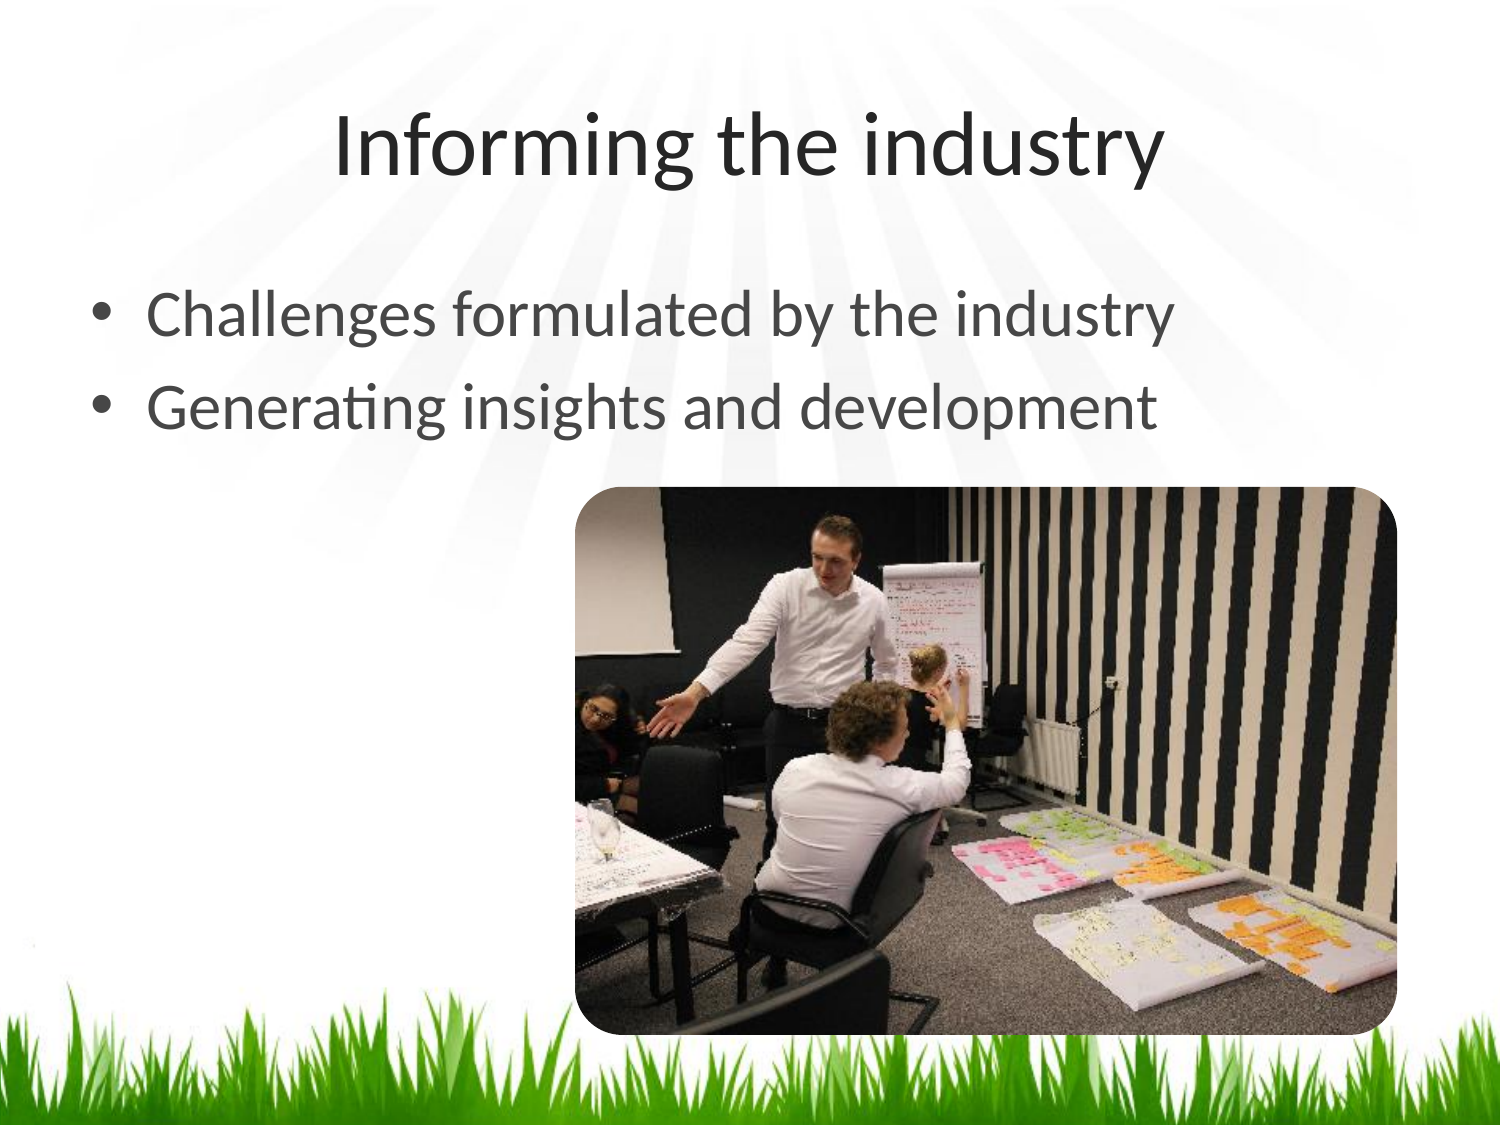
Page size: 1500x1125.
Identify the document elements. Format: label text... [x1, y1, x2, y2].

title Informing the industry [75, 45, 1425, 233]
list Challenges formulated by the industry Generating insights and development [75, 262, 1425, 1005]
picture [0, 0, 1500, 1125]
